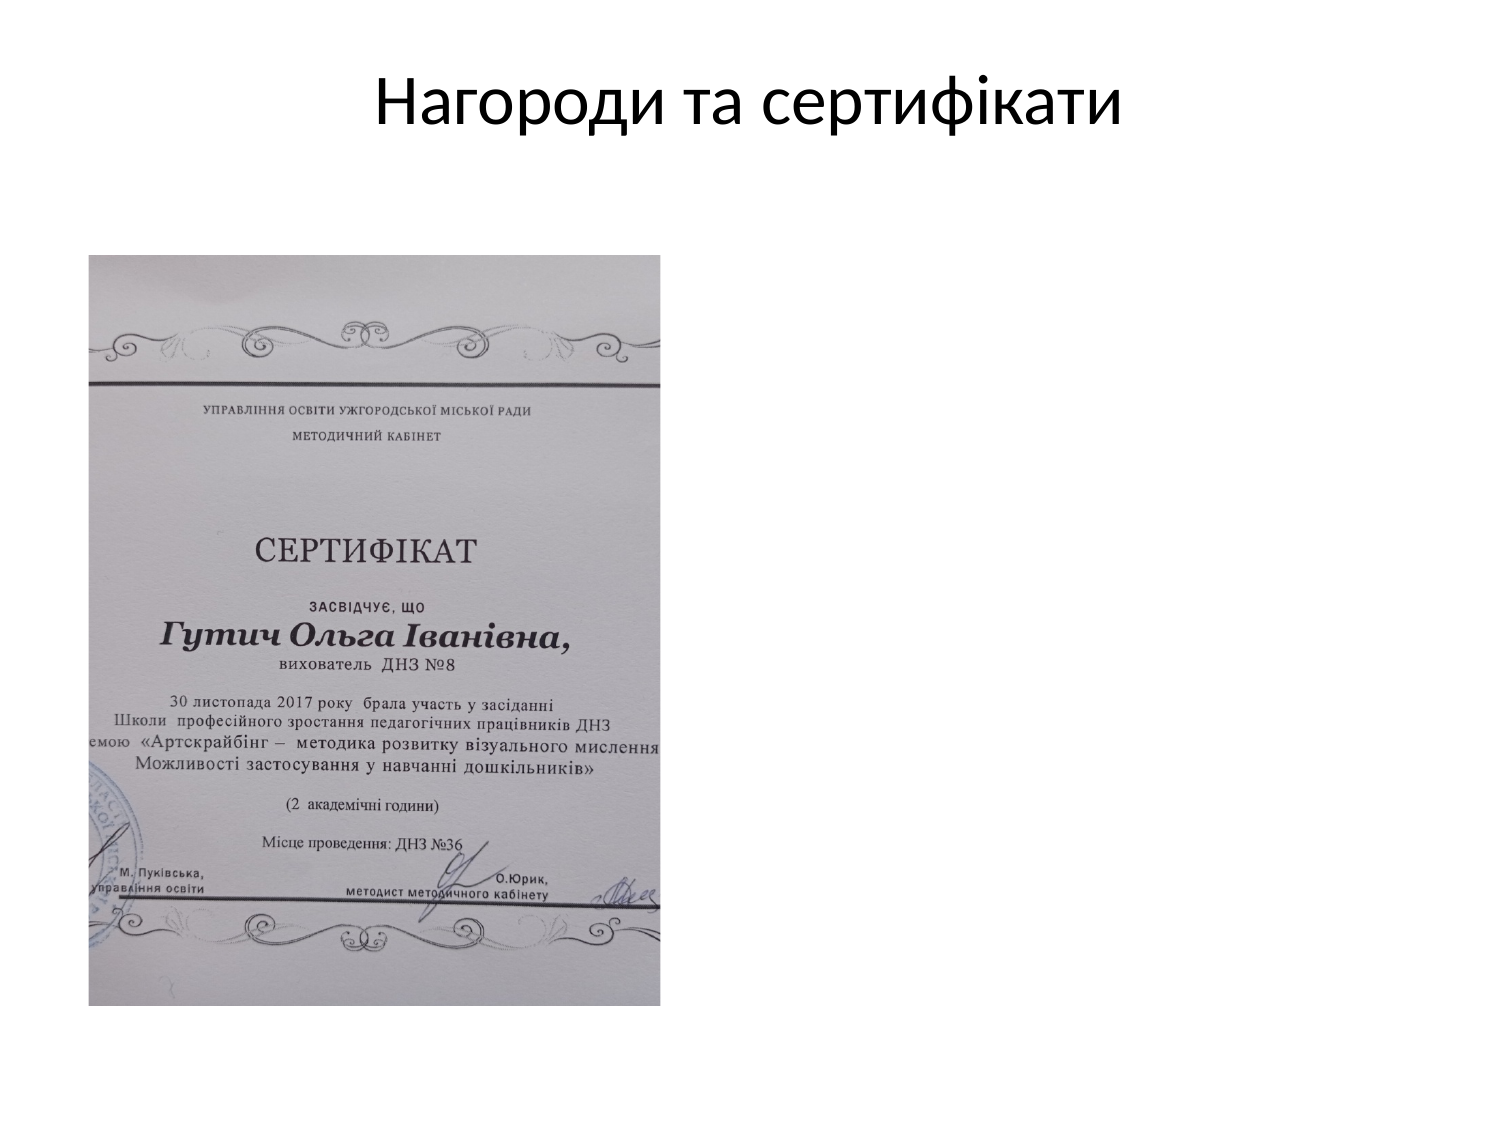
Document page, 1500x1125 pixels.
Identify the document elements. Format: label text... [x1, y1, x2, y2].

title Нагороди та сертифікати [75, 45, 1425, 233]
picture [88, 255, 661, 1006]
